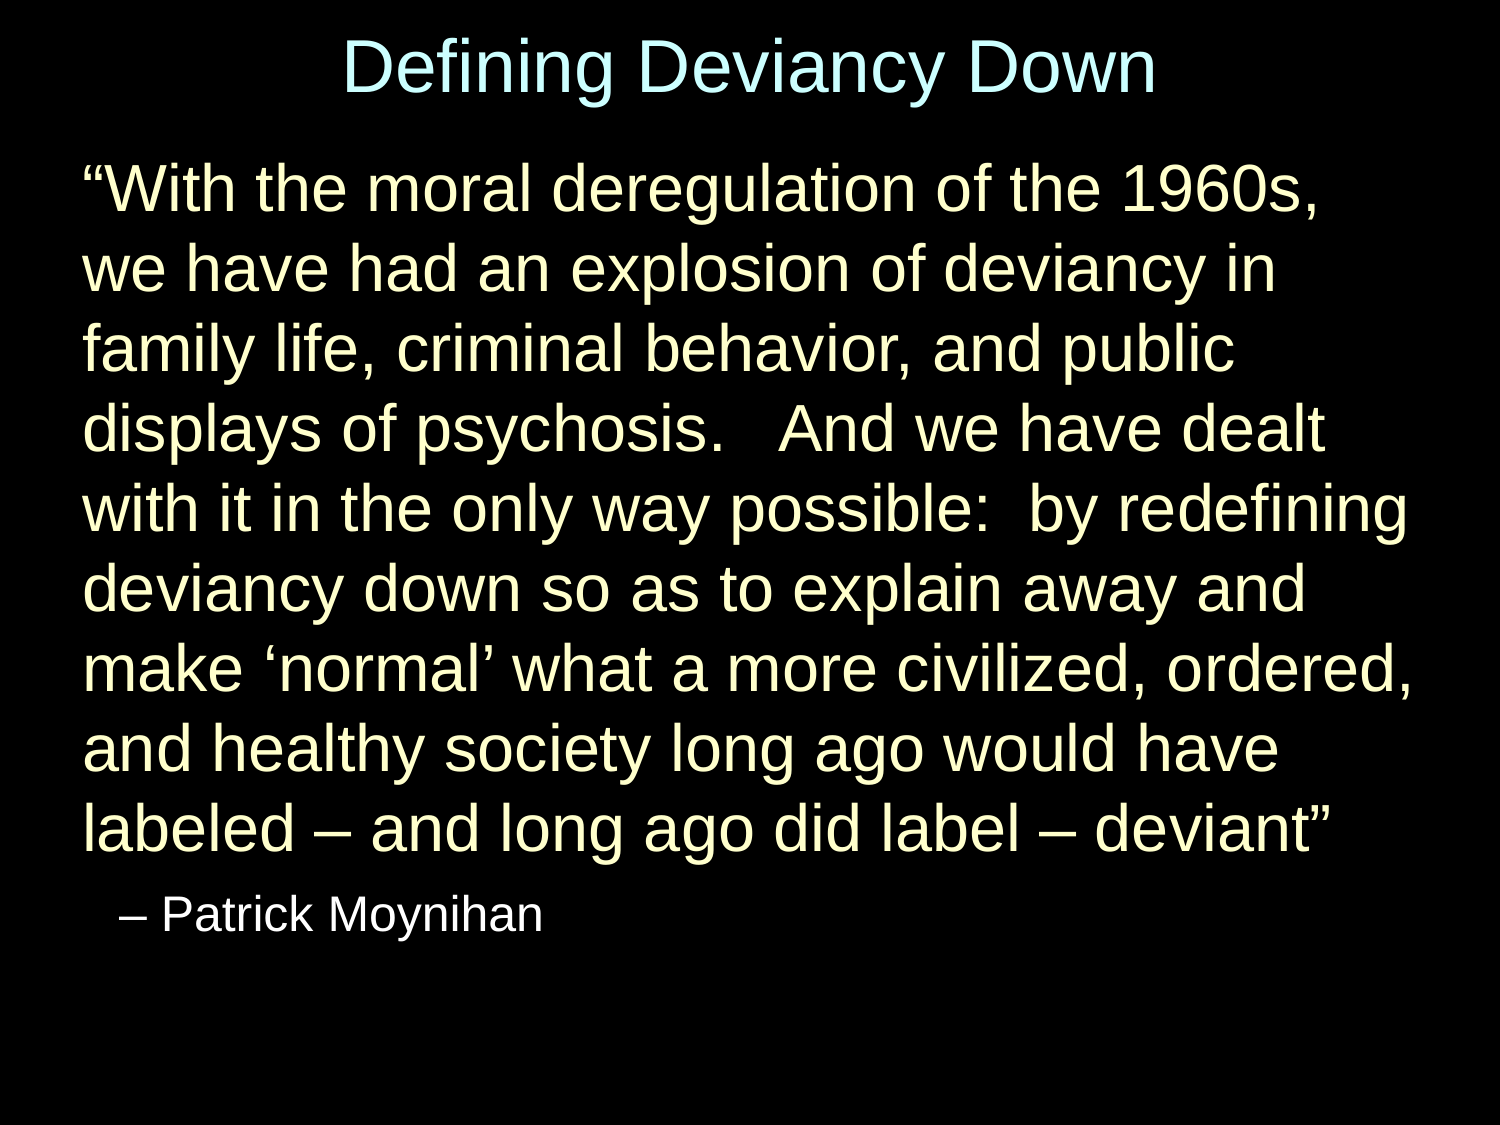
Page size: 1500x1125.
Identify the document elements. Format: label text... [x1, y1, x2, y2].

title Defining Deviancy Down [75, 0, 1425, 125]
list “With the moral deregulation of the 1960s, we have had an explosion of deviancy in family life, criminal behavior, and public displays of psychosis. And we have dealt with it in the only way possible: by redefining deviancy down so as to explain away and make ‘normal’ what a more civilized, ordered, and healthy society long ago would have labeled – and long ago did label – deviant” – Patrick Moynihan [67, 137, 1435, 1063]
